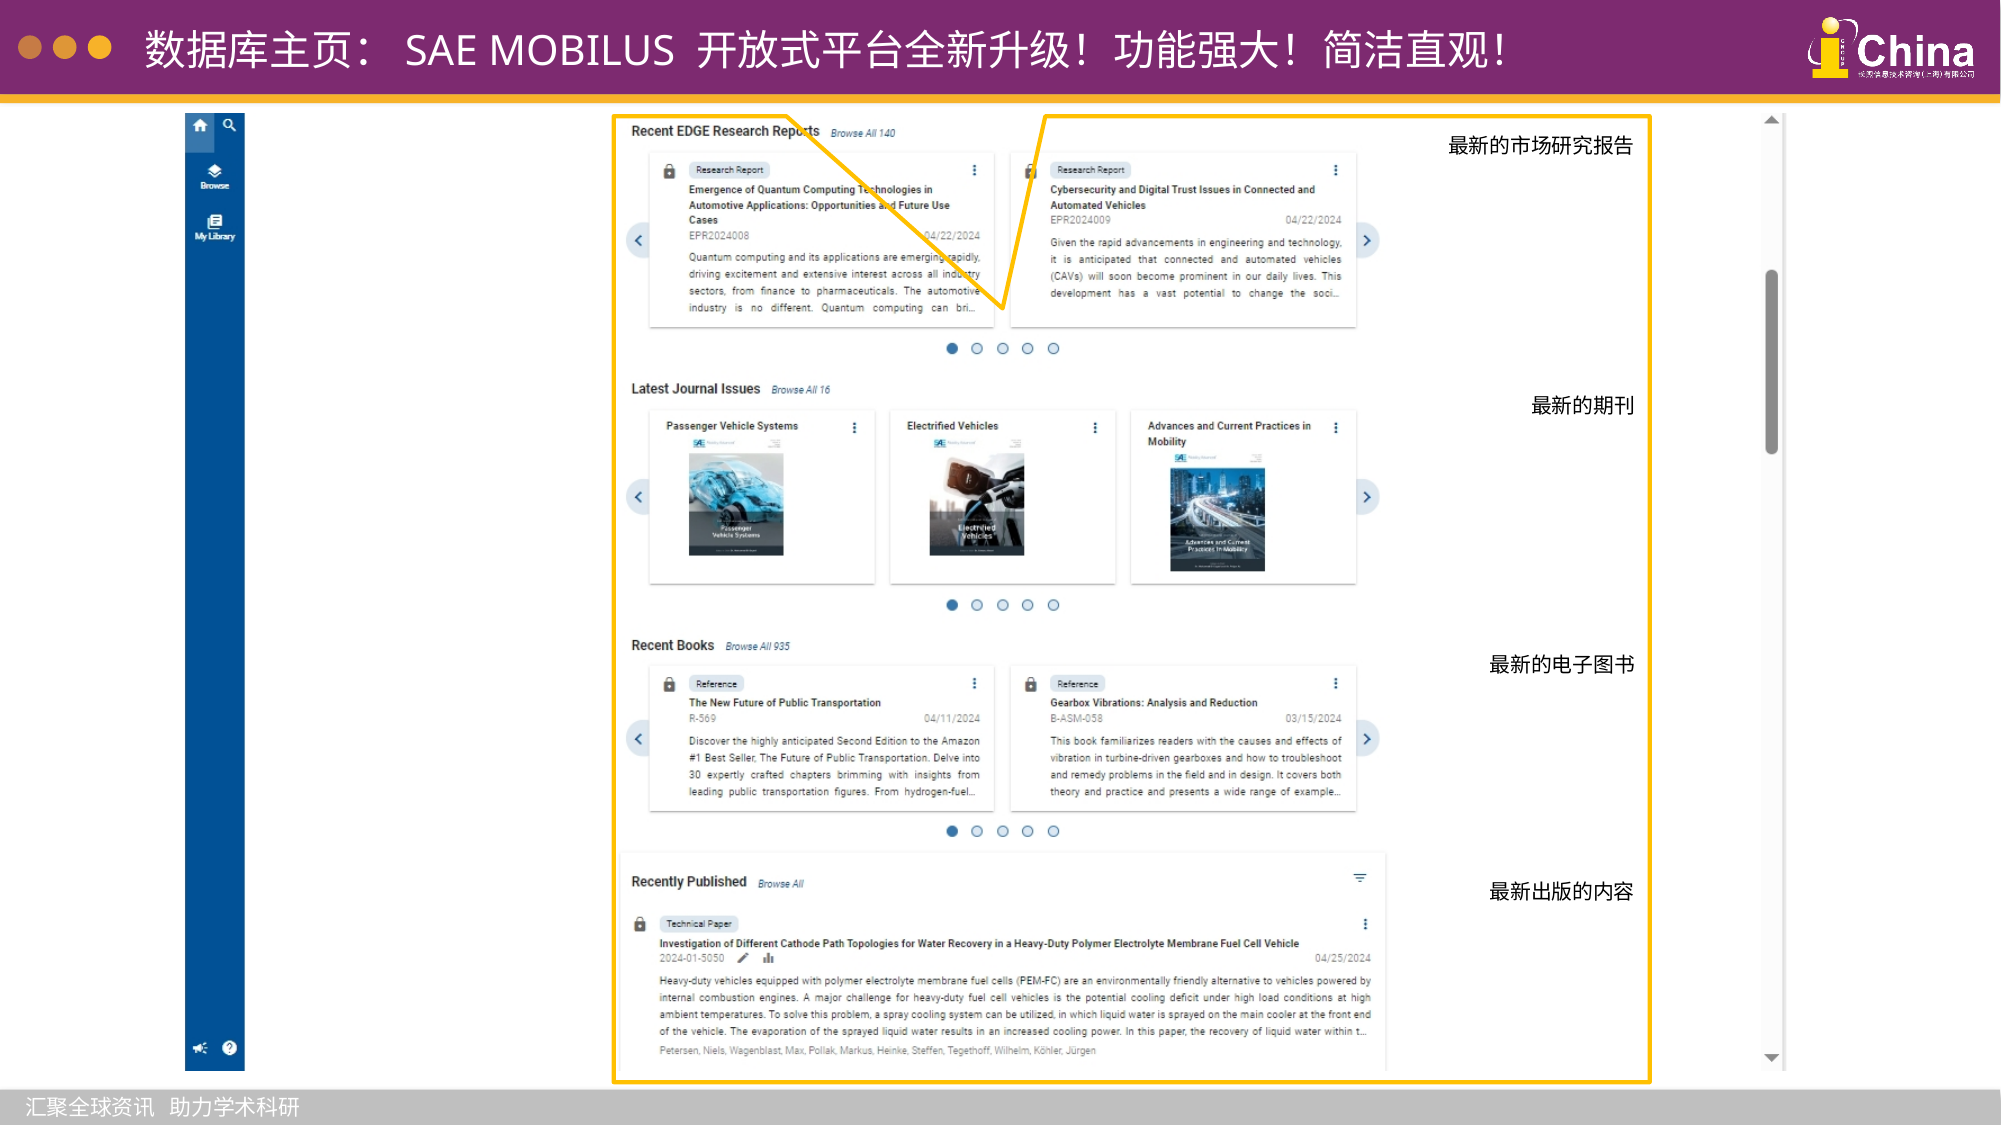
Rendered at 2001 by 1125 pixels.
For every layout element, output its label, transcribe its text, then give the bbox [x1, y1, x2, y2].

picture [1805, 15, 1976, 79]
text_box 数据库主页：SAE MOBILUS 开放式平台全新升级！功能强大！简洁直观！ [129, 16, 1546, 82]
text_box 最新的市场研究报告 最新的期刊 最新的电子图书 最新出版的内容 [611, 1077, 1652, 1085]
picture [184, 113, 1787, 1071]
